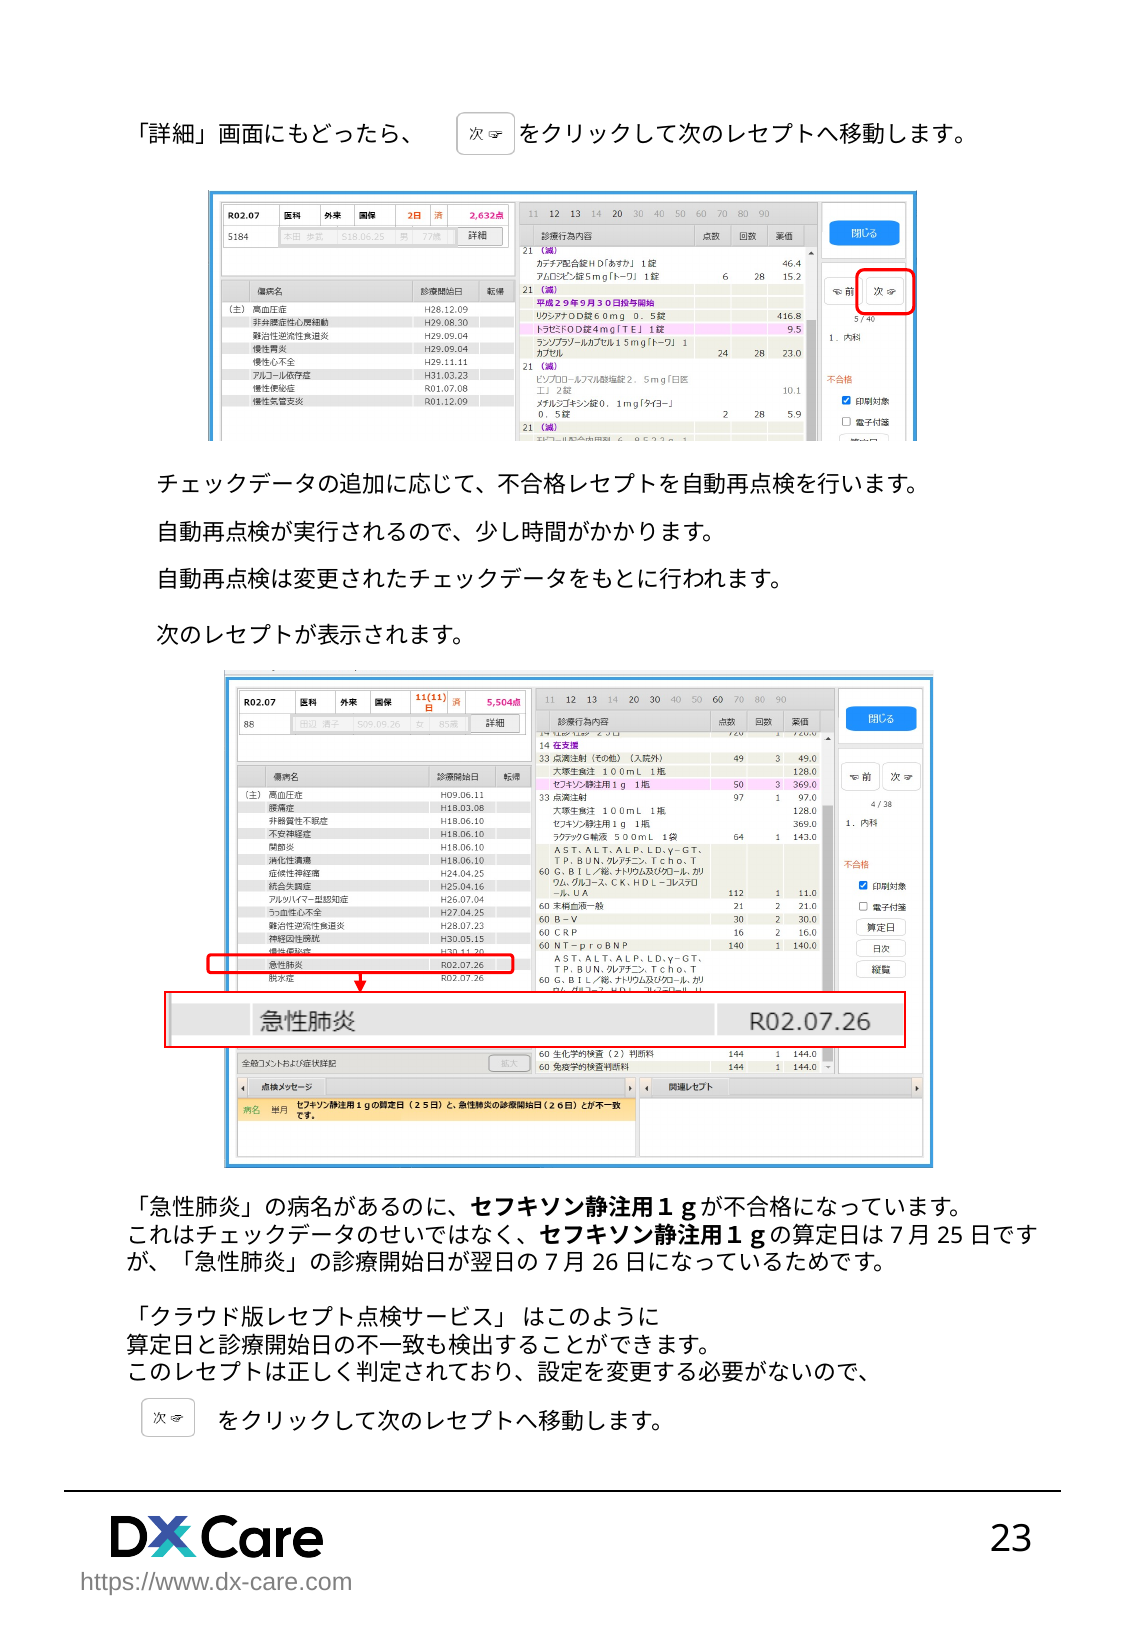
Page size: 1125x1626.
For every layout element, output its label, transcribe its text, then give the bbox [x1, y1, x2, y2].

slide_number 24 [794, 1506, 1048, 1593]
text_box 「急性肺炎」の病名があるのに、セフキソン静注用１ｇが不合格になっています。 これはチェックデータのせいではなく、セフキソン静注用１ｇの算定日は7月25日ですが、「急性肺炎」の診療開始日が翌日の7月26日になっているためです。 「クラウド版レセプト点検サービス」 はこのように 算定日と診療開始日の不一致も検出することができます。 このレセプトは正しく判定されており、設定を変更する必要がないので、 [111, 1185, 1091, 1393]
picture [140, 1396, 195, 1438]
text_box チェックデータの追加に応じて、不合格レセプトを自動再点検を行います。 自動再点検が実行されるので、少し時間がかかります。 自動再点検は変更されたチェックデータをもとに行われます。 次のレセプトが表示されます。 [62, 457, 1065, 656]
text_box をクリックして次のレセプトへ移動します。 [191, 1398, 690, 1442]
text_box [164, 669, 934, 1169]
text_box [207, 190, 918, 441]
picture [111, 1515, 323, 1558]
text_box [110, 111, 987, 157]
